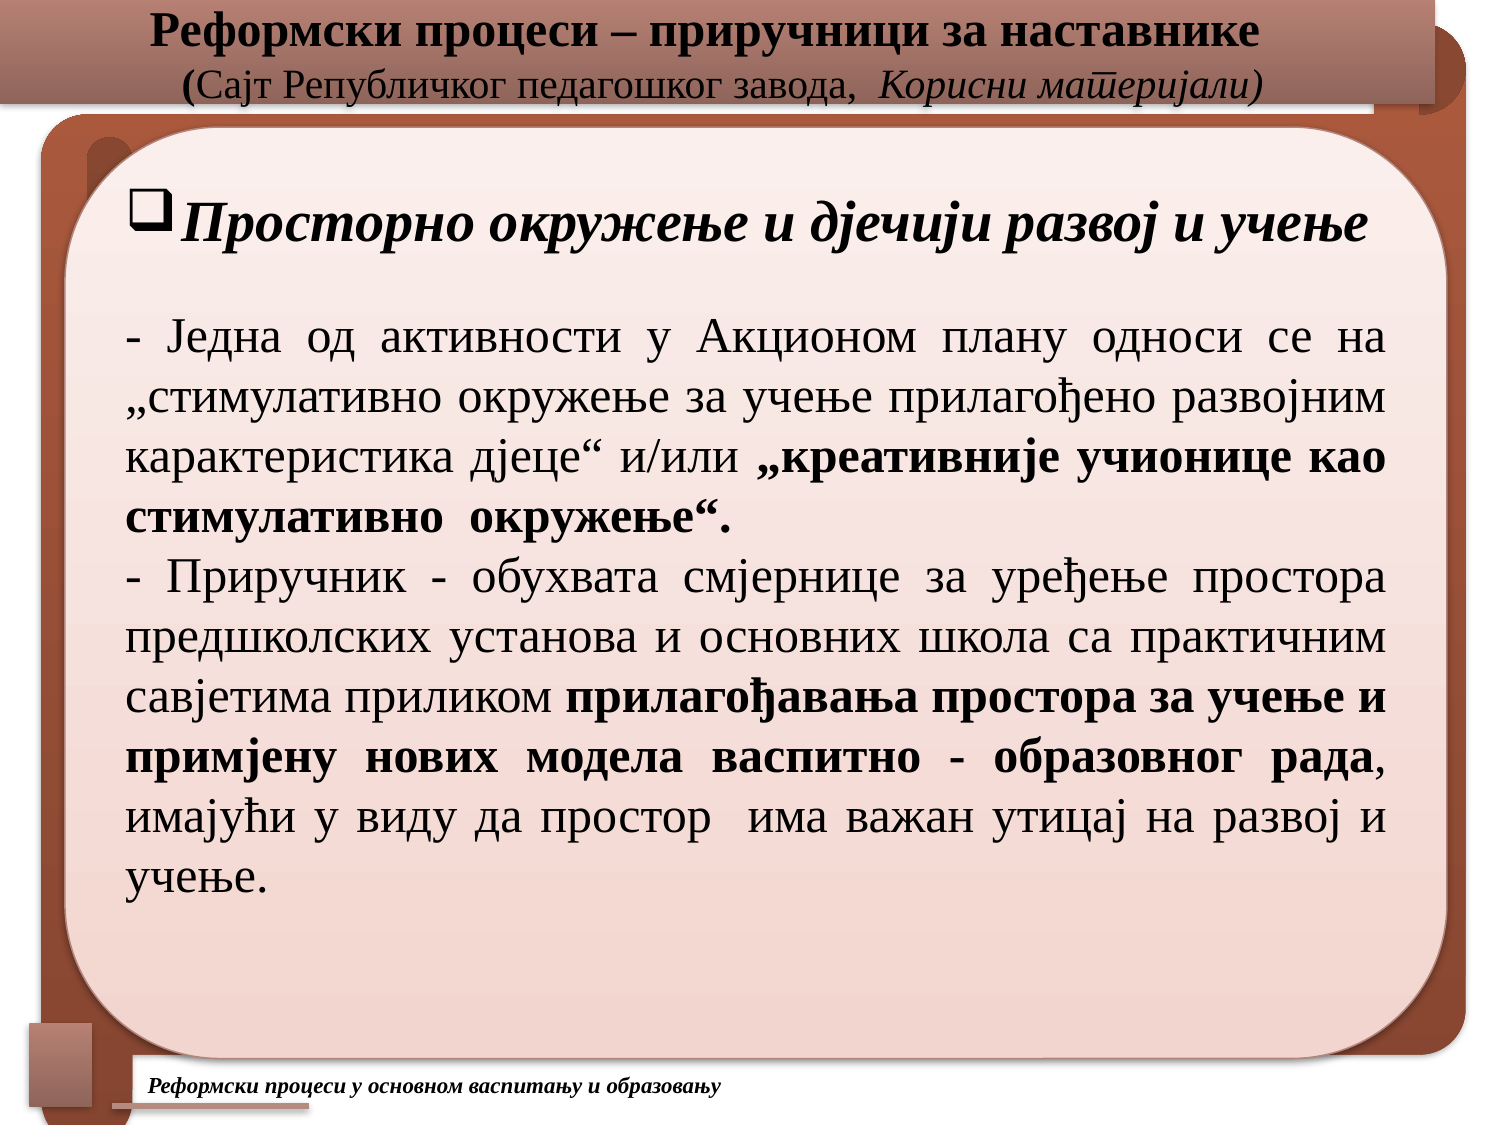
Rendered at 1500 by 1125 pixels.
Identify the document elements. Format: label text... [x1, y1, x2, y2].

text_box Просторно окружење и дјечији развој и учење - Једна од активности у Акционом плану односи се на „стимулативно окружење за учење прилагођено развојним карактеристика дјеце“ и/или „креативније учионице као стимулативно окружење“. - Приручник - обухвата смјернице за уређење простора предшколских установа и основних школа са практичним савјетима приликом прилагођавања простора за учење и примјену нових модела васпитно - образовног рада, имајући у виду да простор има важан утицај на развој и учење. [64, 126, 1448, 1060]
text_box [29, 1023, 92, 1107]
text_box Реформски процеси у основном васпитању и образовању [132, 1062, 750, 1106]
text_box [41, 28, 1466, 1125]
title Реформски процеси – приручници за наставнике (Сајт Републичког педагошког завода, Корисни материјали) [0, 0, 1436, 104]
